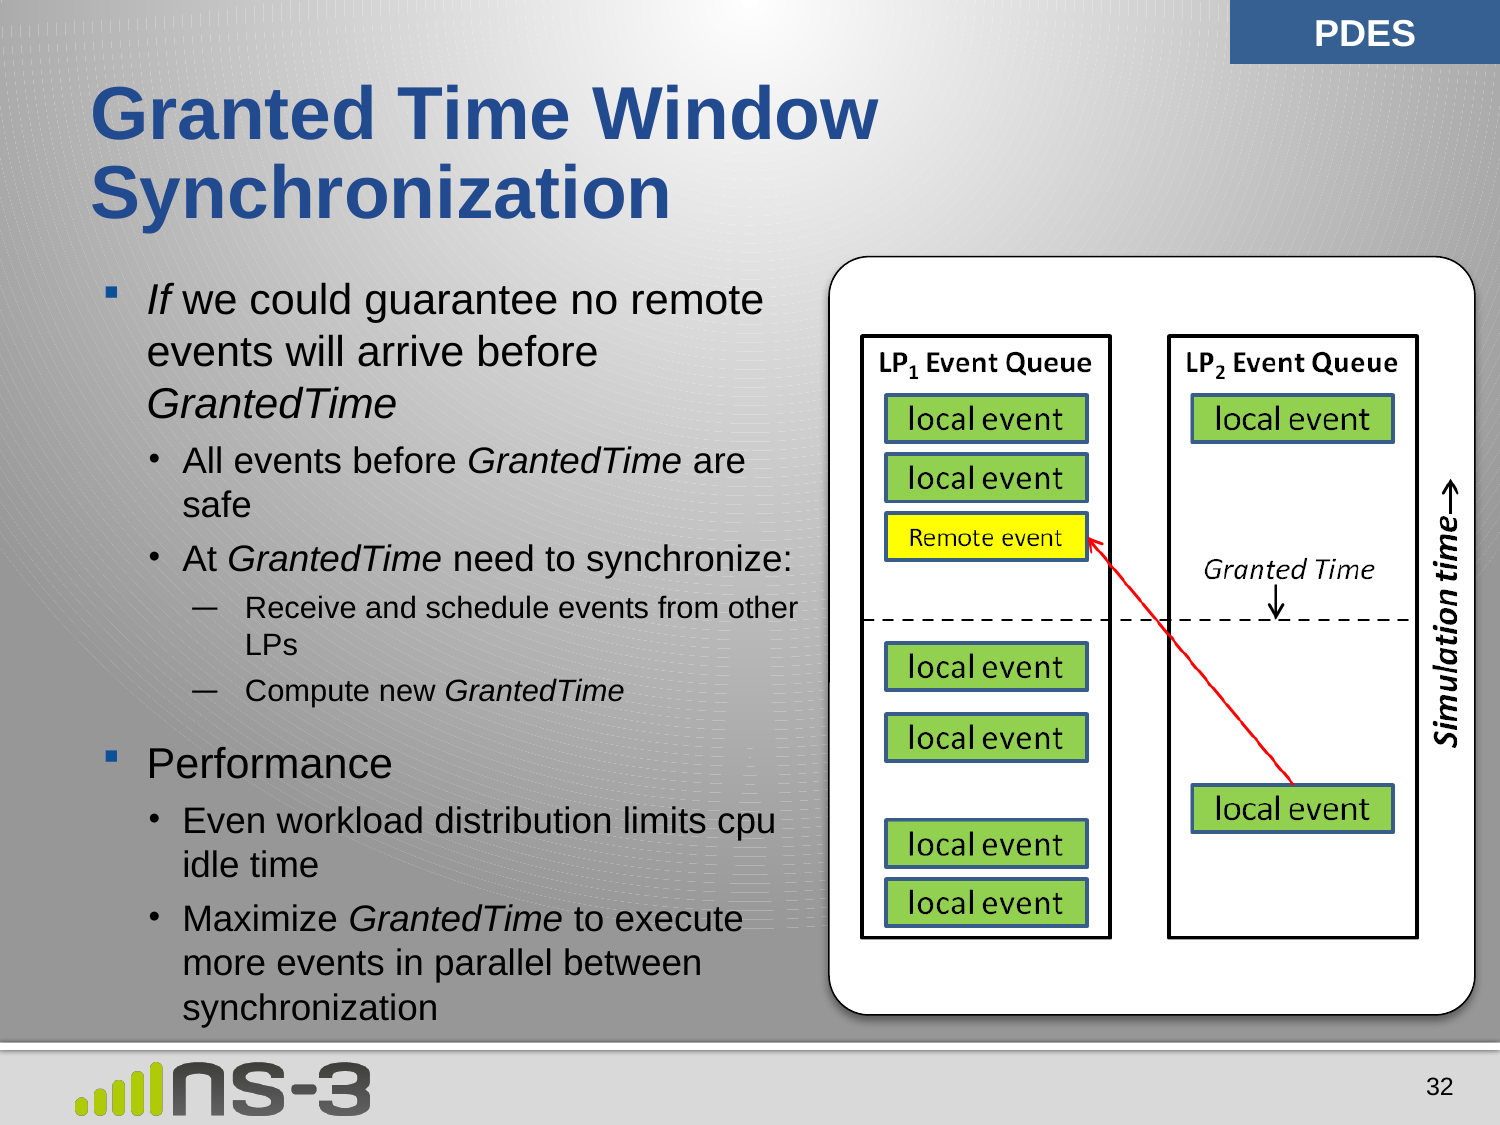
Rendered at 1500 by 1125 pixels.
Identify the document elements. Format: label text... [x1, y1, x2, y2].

title Granted Time Window Synchronization [75, 36, 1425, 242]
text_box [828, 256, 1475, 1015]
text_box PDES [1230, 0, 1500, 64]
list If we could guarantee no remote events will arrive before GrantedTime All events before GrantedTime are safe At GrantedTime need to synchronize: Receive and schedule events from other LPs Compute new GrantedTime Performance Even workload distribution limits cpu idle time Maximize GrantedTime to execute more events in parallel between synchronization [75, 257, 825, 1037]
picture [858, 332, 1474, 940]
picture [75, 1062, 370, 1116]
